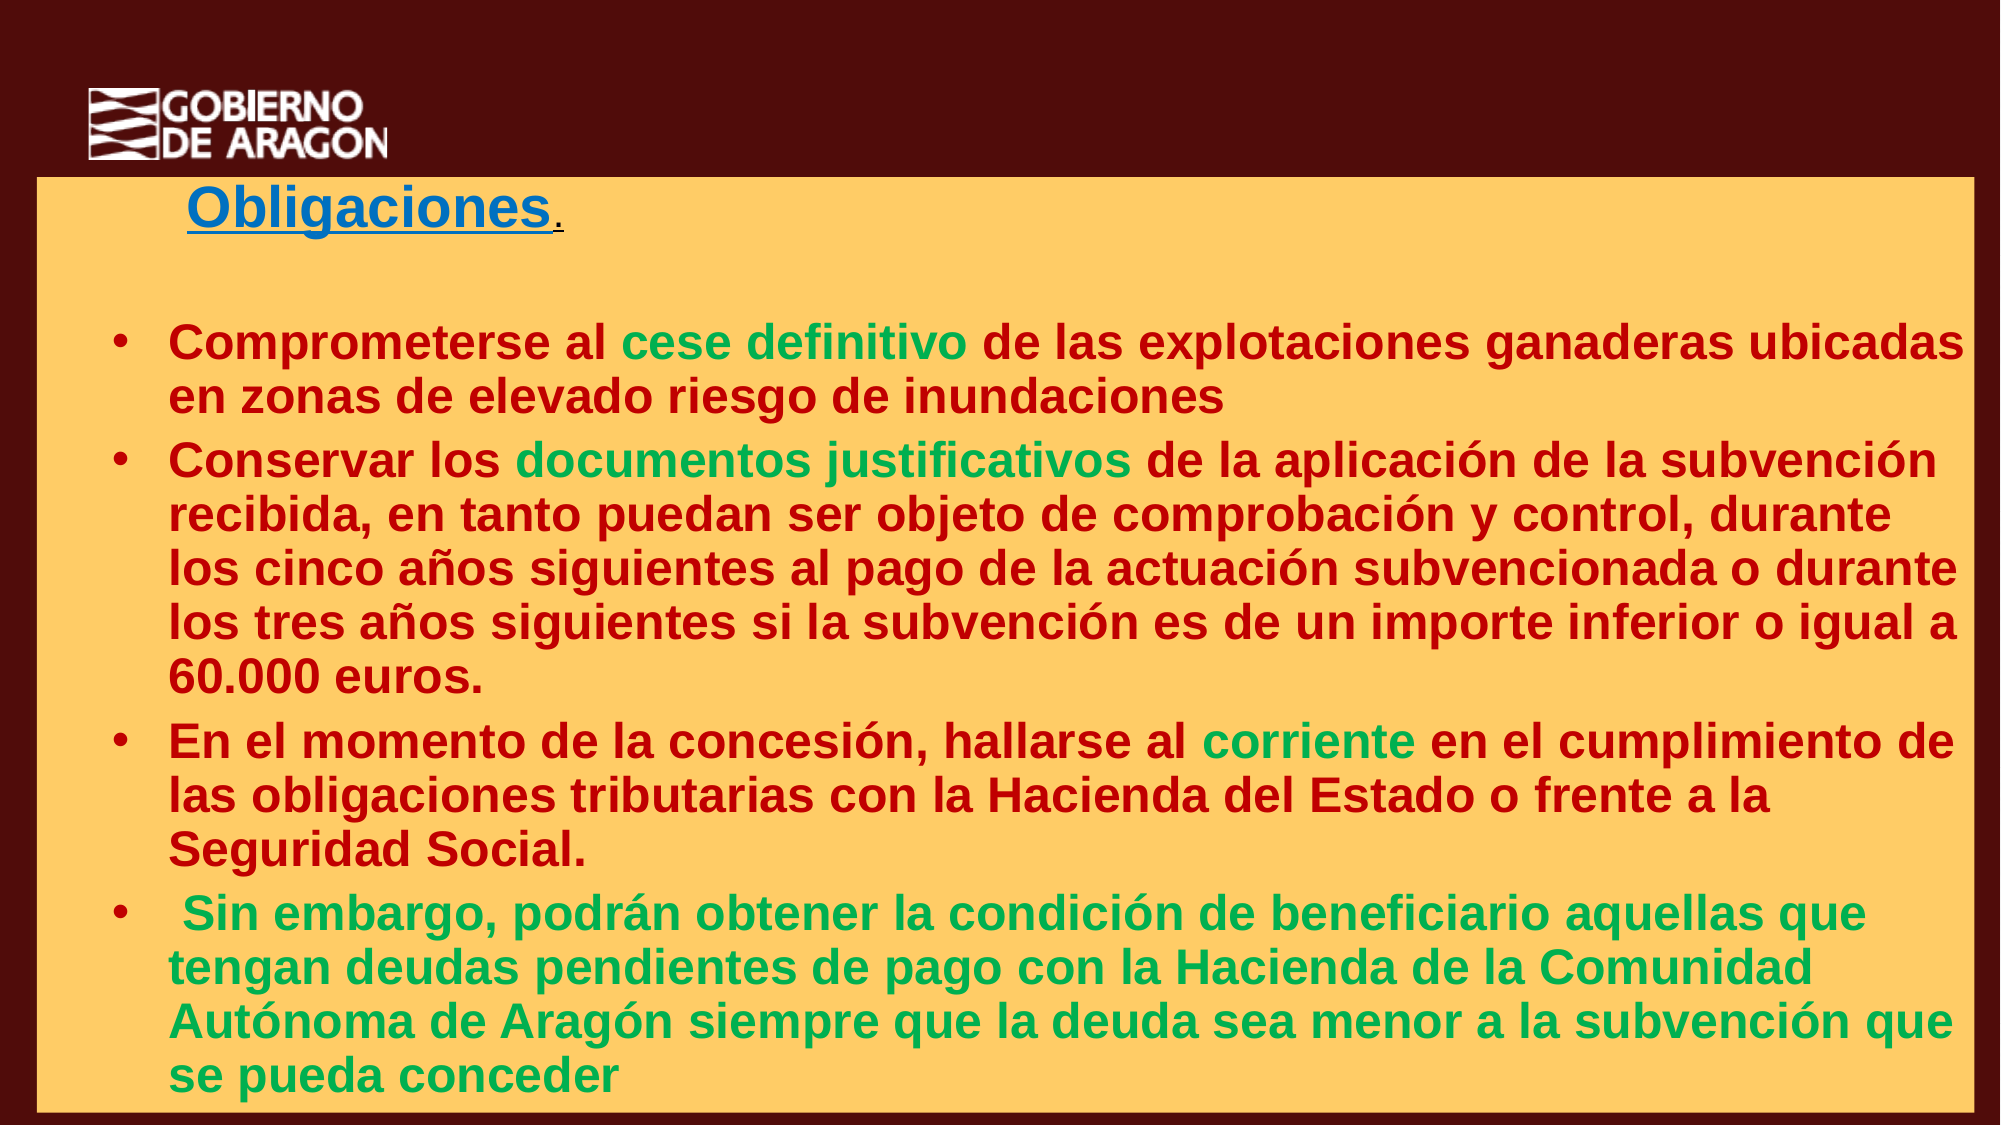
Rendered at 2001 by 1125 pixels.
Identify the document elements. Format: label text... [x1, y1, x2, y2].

list Obligaciones. Comprometerse al cese definitivo de las explotaciones ganaderas ubicadas en zonas de elevado riesgo de inundaciones Conservar los documentos justificativos de la aplicación de la subvención recibida, en tanto puedan ser objeto de comprobación y control, durante los cinco años siguientes al pago de la actuación subvencionada o durante los tres años siguientes si la subvención es de un importe inferior o igual a 60.000 euros. En el momento de la concesión, hallarse al corriente en el cumplimiento de las obligaciones tributarias con la Hacienda del Estado o frente a la Seguridad Social. Sin embargo, podrán obtener la condición de beneficiario aquellas que tengan deudas pendientes de pago con la Hacienda de la Comunidad Autónoma de Aragón siempre que la deuda sea menor a la subvención que se pueda conceder [36, 177, 1975, 1113]
